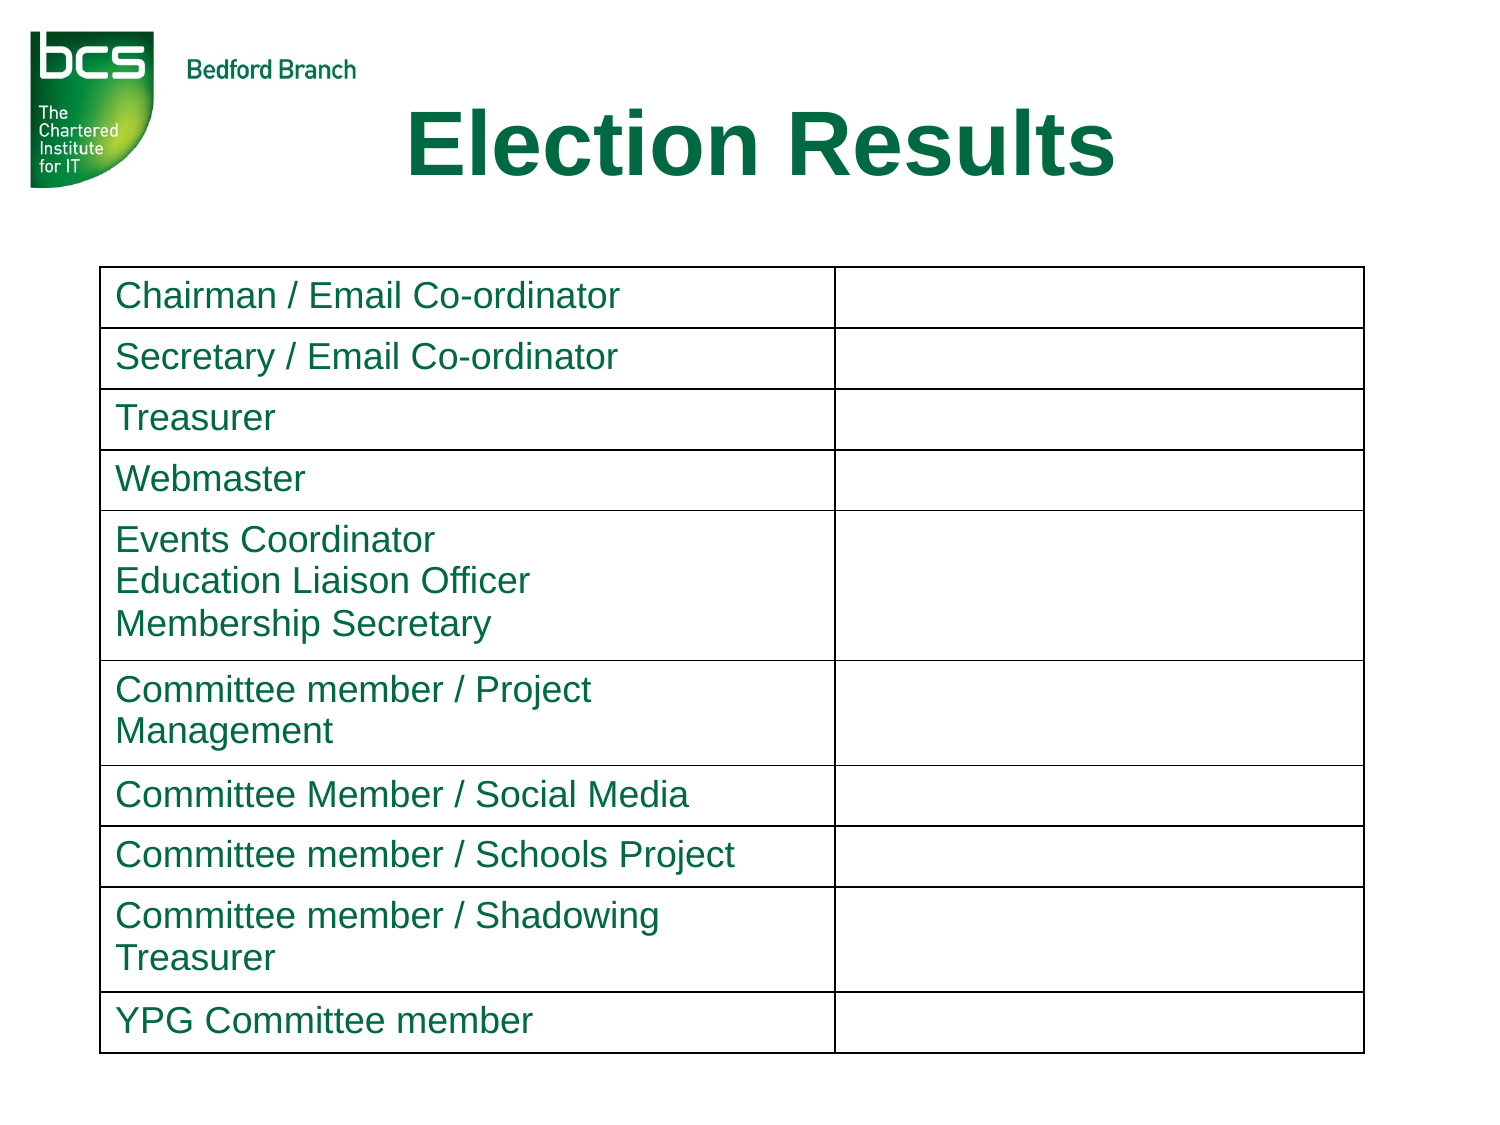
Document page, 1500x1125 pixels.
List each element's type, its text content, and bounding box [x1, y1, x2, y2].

table_header Chairman / Email Co-ordinator [101, 268, 834, 327]
table_header [836, 268, 1363, 327]
table_cell Committee member / Schools Project [101, 827, 834, 886]
table_cell [836, 766, 1363, 825]
table_cell Treasurer [101, 390, 834, 449]
table_cell [836, 888, 1363, 991]
table_cell [836, 390, 1363, 449]
table_cell [836, 511, 1363, 660]
table_cell [836, 827, 1363, 886]
table_cell Events Coordinator Education Liaison Officer Membership Secretary [101, 511, 834, 660]
table_cell Committee member / Shadowing Treasurer [101, 888, 834, 991]
title Election Results [383, 45, 1140, 233]
table_cell [836, 661, 1363, 765]
table_cell Committee Member / Social Media [101, 766, 834, 825]
table_cell [836, 451, 1363, 510]
table_cell [836, 329, 1363, 388]
table_cell [836, 993, 1363, 1052]
table_cell Secretary / Email Co-ordinator [101, 329, 834, 388]
table_cell Committee member / Project Management [101, 661, 834, 765]
table_cell YPG Committee member [101, 993, 834, 1052]
table_cell Webmaster [101, 451, 834, 510]
picture [0, 0, 384, 220]
